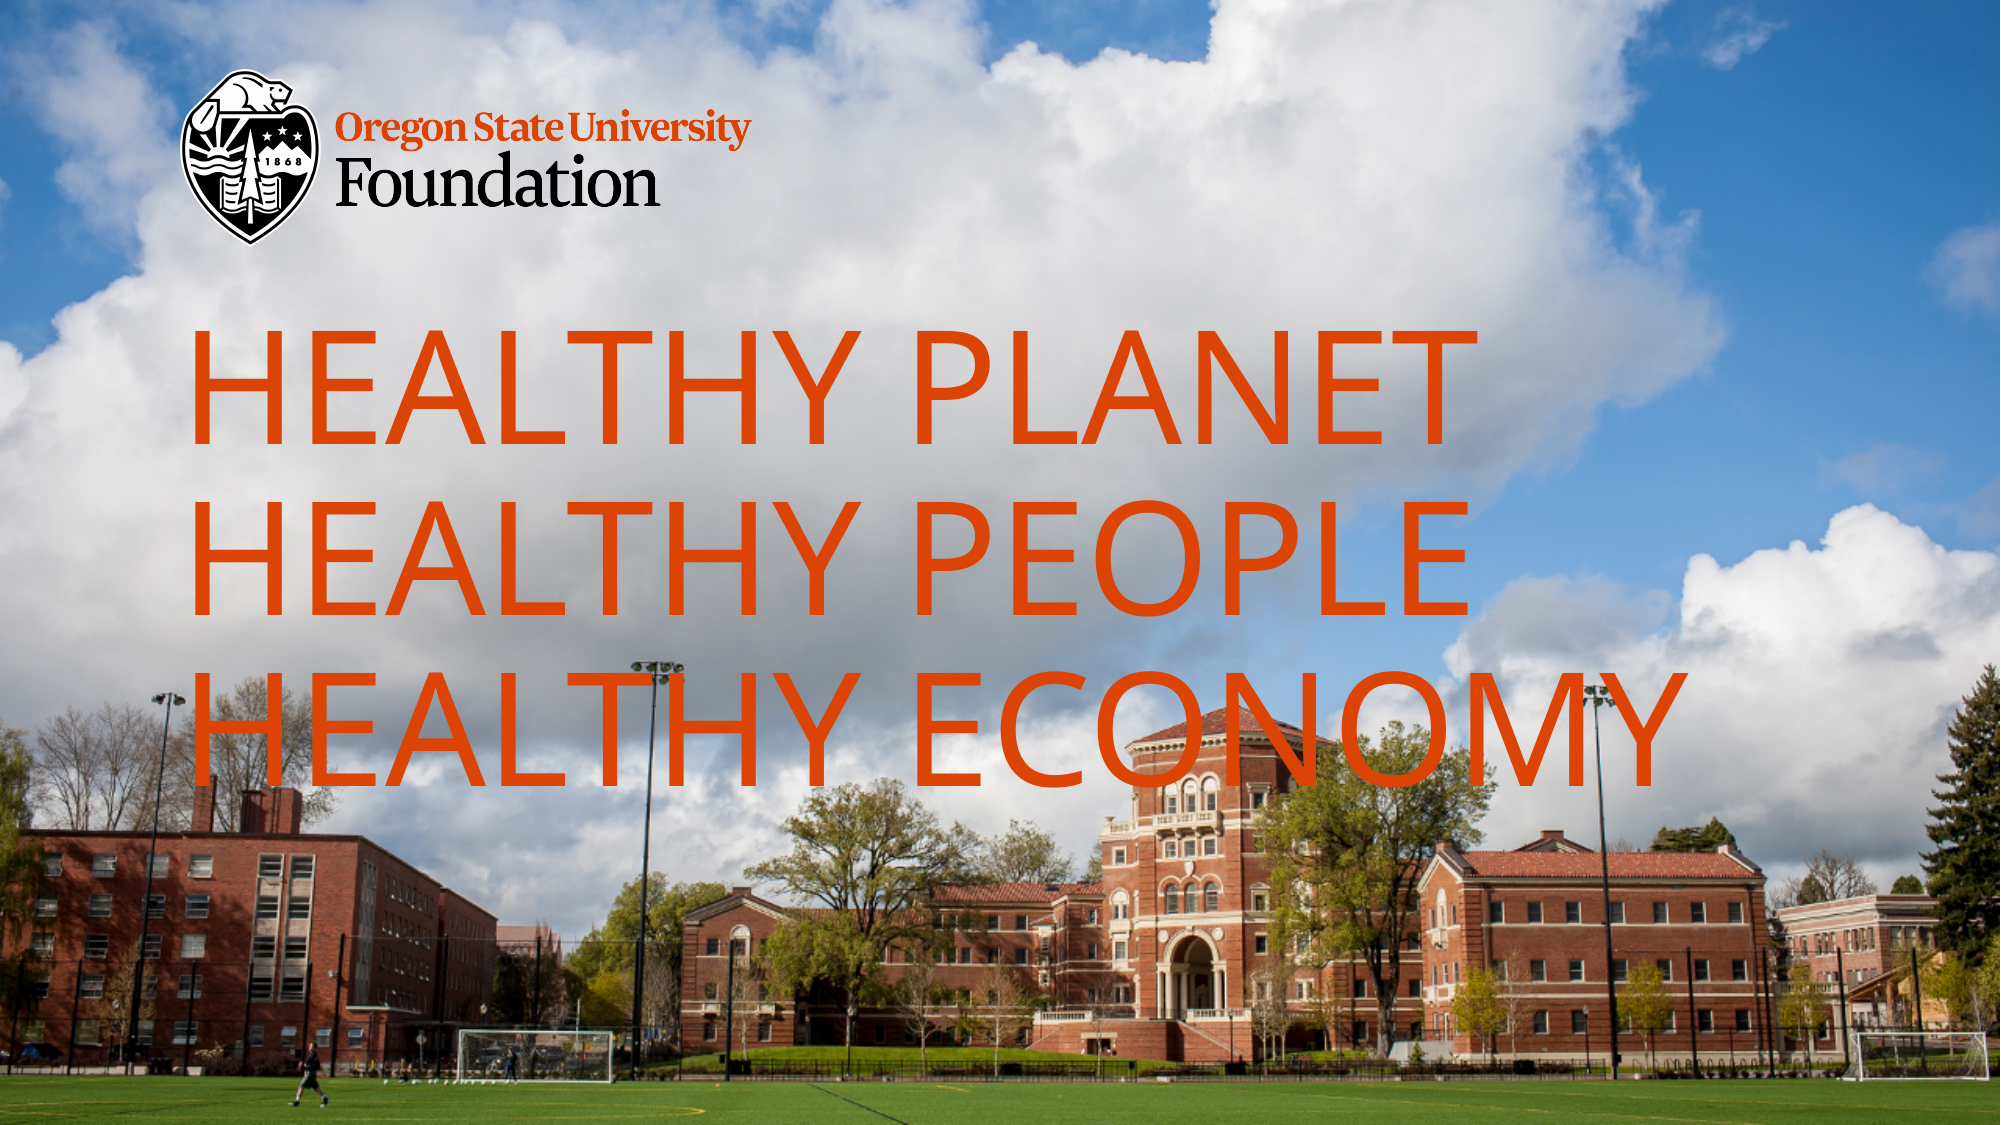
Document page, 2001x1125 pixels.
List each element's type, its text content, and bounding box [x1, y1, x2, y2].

picture [0, 0, 2000, 1125]
title Healthy Planet Healthy people Healthy Economy [180, 307, 1715, 879]
